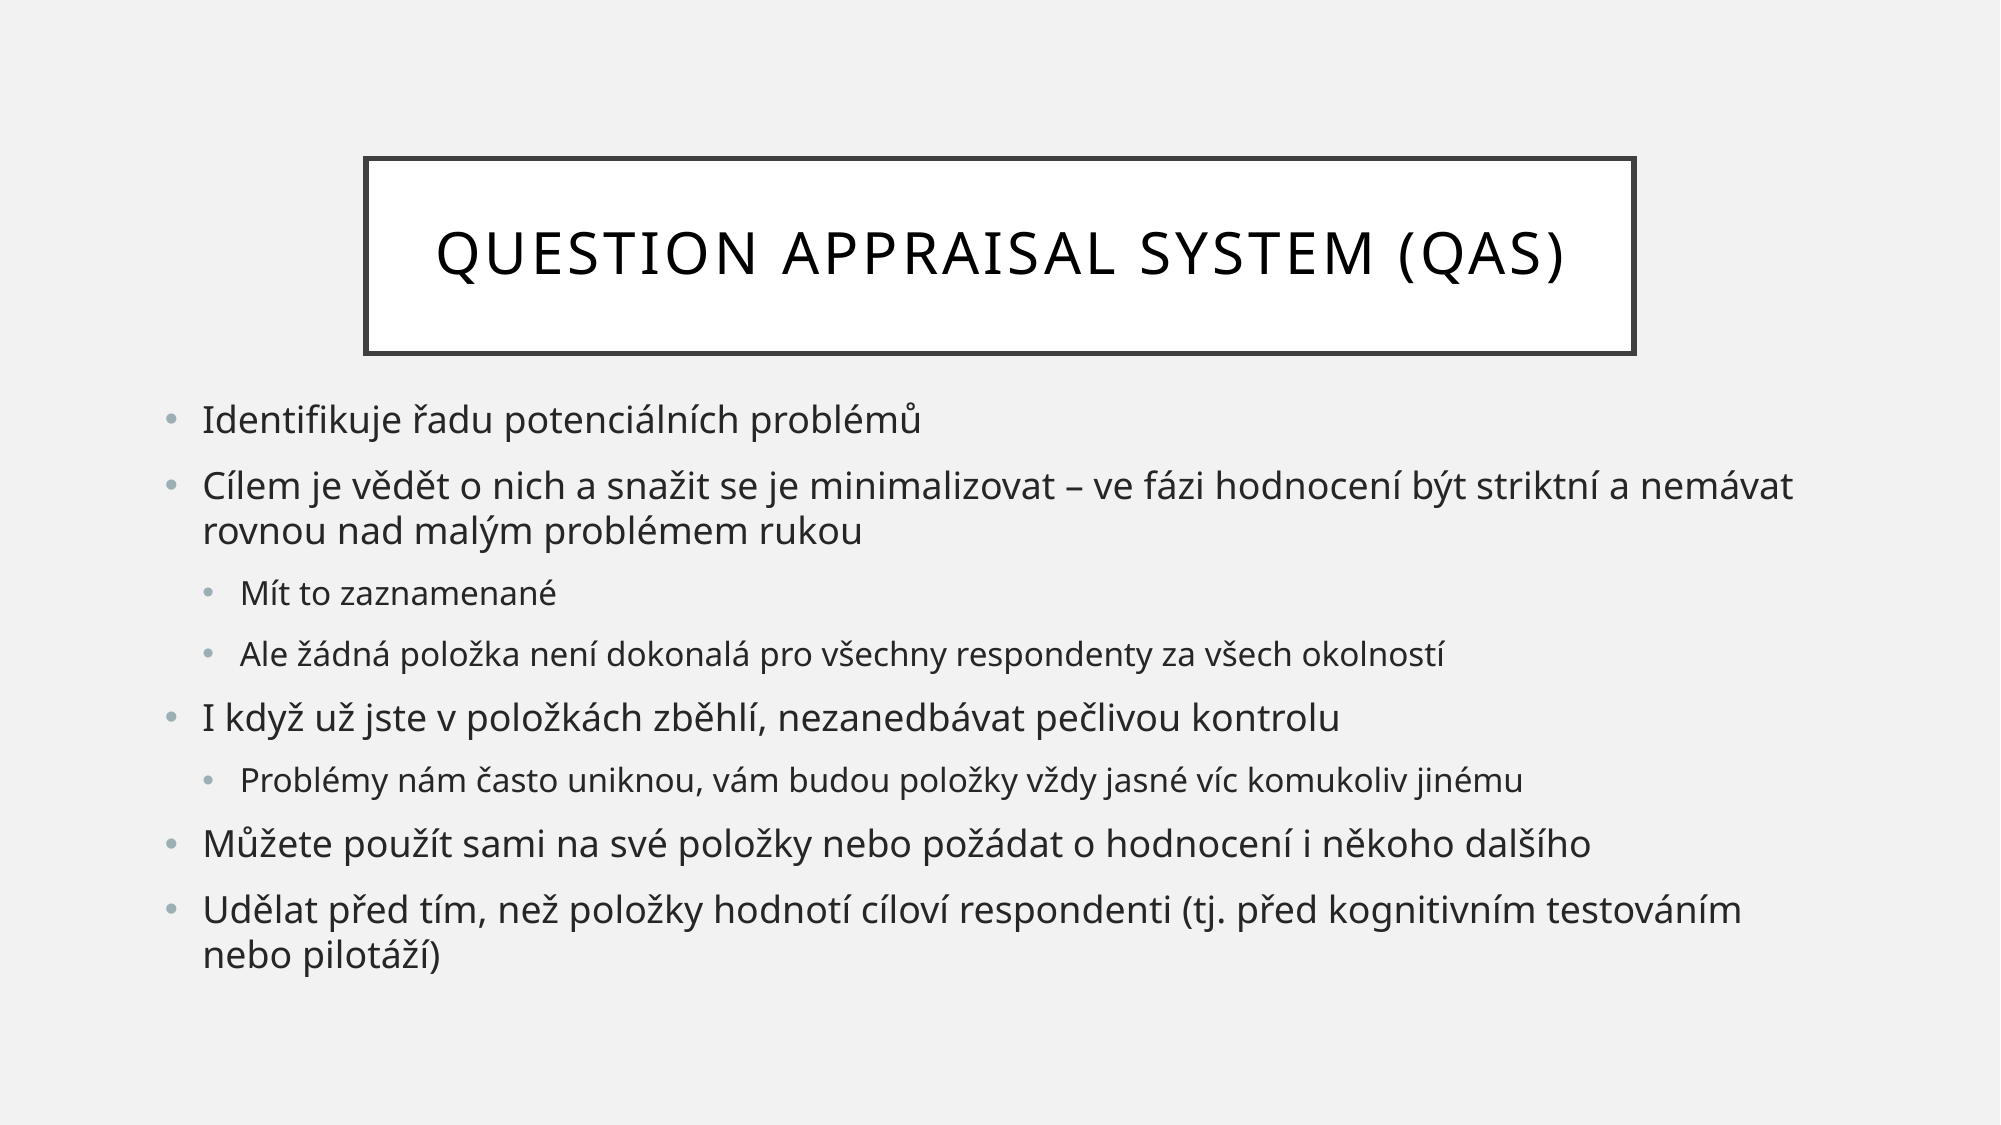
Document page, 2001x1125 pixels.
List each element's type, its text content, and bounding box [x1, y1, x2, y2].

list Identifikuje řadu potenciálních problémů Cílem je vědět o nich a snažit se je minimalizovat – ve fázi hodnocení být striktní a nemávat rovnou nad malým problémem rukou Mít to zaznamenané Ale žádná položka není dokonalá pro všechny respondenty za všech okolností I když už jste v položkách zběhlí, nezanedbávat pečlivou kontrolu Problémy nám často uniknou, vám budou položky vždy jasné víc komukoliv jinému Můžete použít sami na své položky nebo požádat o hodnocení i někoho dalšího Udělat před tím, než položky hodnotí cíloví respondenti (tj. před kognitivním testováním nebo pilotáží) [149, 388, 1850, 1044]
title Question appraisal system (QAS) [363, 156, 1637, 356]
